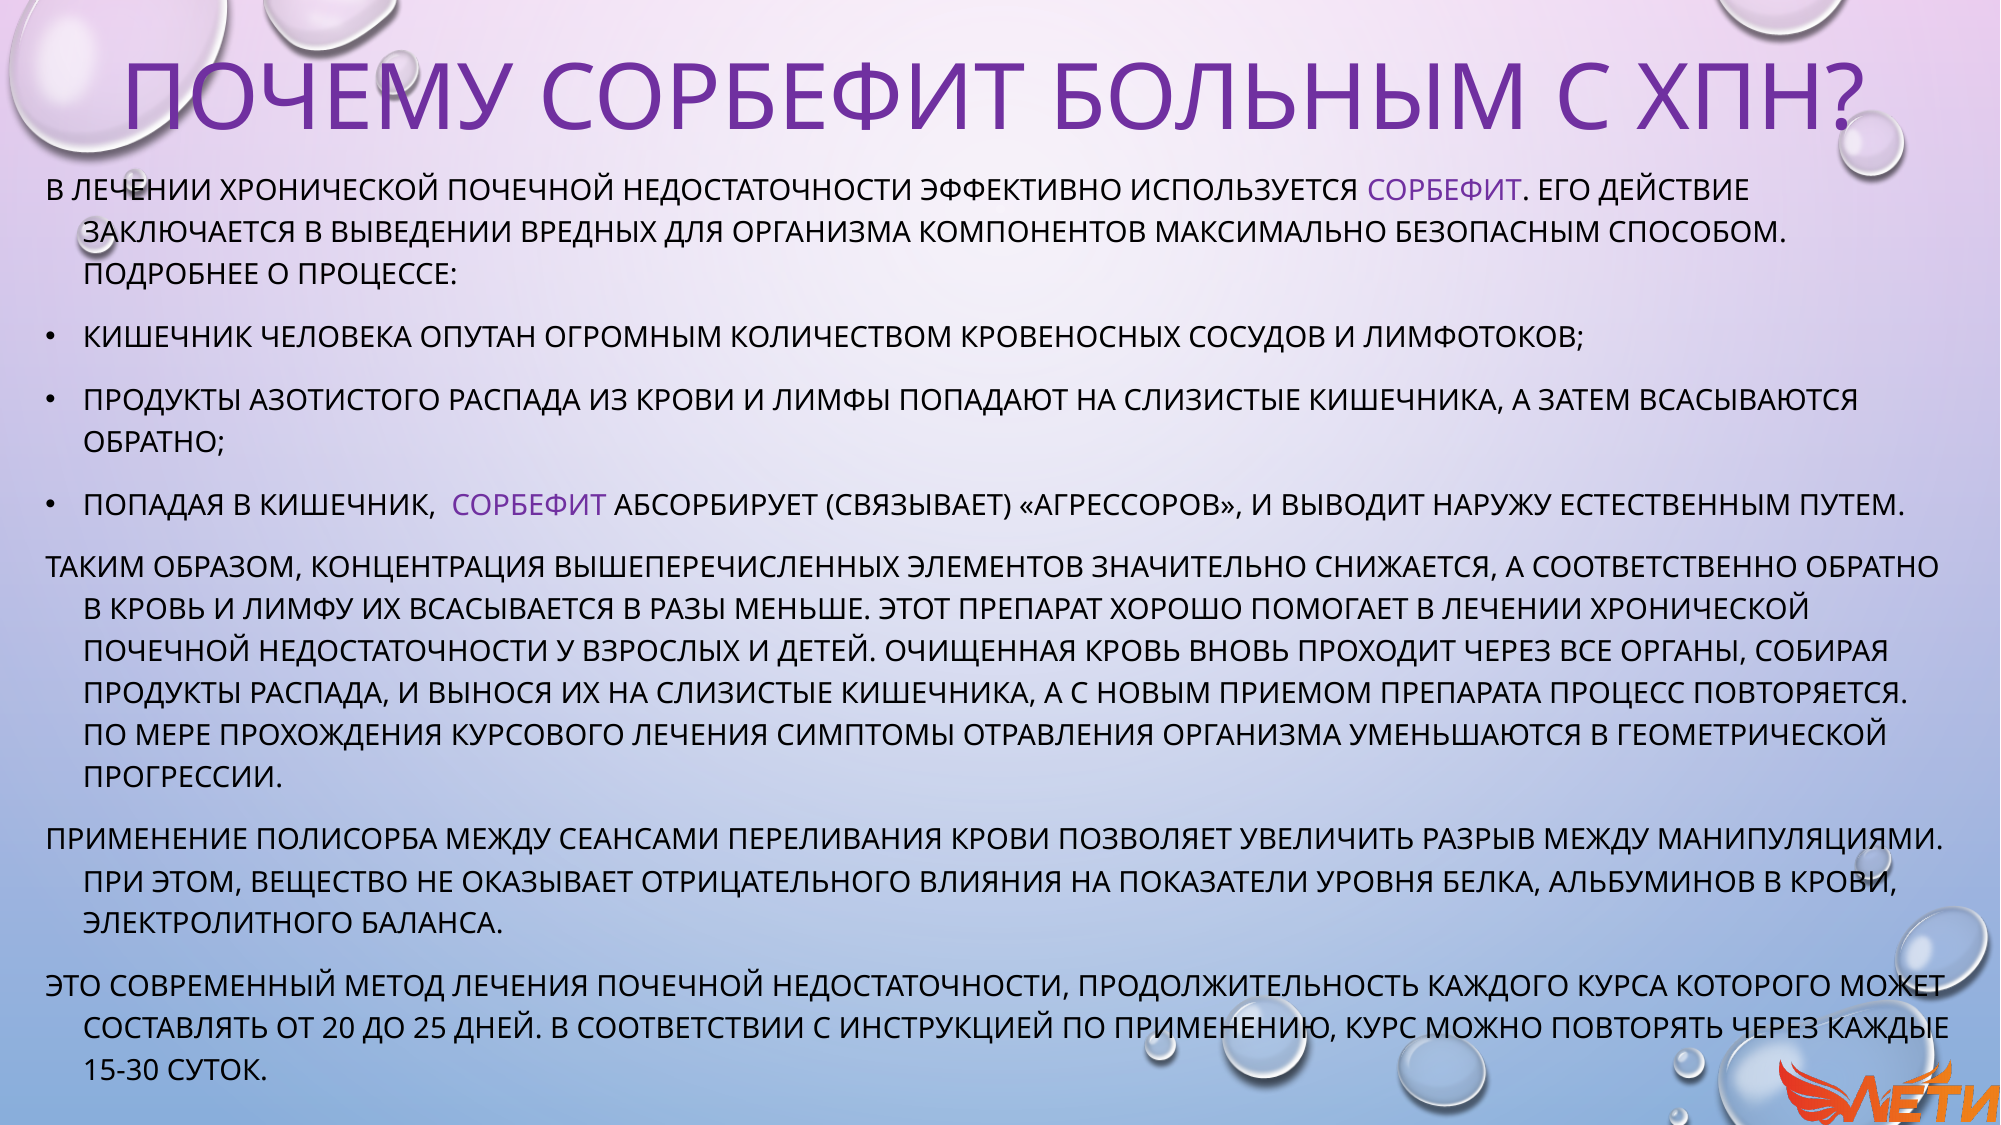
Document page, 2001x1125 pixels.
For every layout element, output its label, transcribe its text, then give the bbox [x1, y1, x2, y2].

picture [0, 0, 2000, 1125]
list В лечении хронической почечной недостаточности эффективно используется СорбеФит. Его действие заключается в выведении вредных для организма компонентов максимально безопасным способом. Подробнее о процессе: кишечник человека опутан огромным количеством кровеносных сосудов и лимфотоков; продукты азотистого распада из крови и лимфы попадают на слизистые кишечника, а затем всасываются обратно; попадая в кишечник, СорбеФит абсорбирует (связывает) «агрессоров», и выводит наружу естественным путем. Таким образом, концентрация вышеперечисленных элементов значительно снижается, а соответственно обратно в кровь и лимфу их всасывается в разы меньше. Этот препарат хорошо помогает в лечении хронической почечной недостаточности у взрослых и детей. Очищенная кровь вновь проходит через все органы, собирая продукты распада, и вынося их на слизистые кишечника, а с новым приемом препарата процесс повторяется. По мере прохождения курсового лечения симптомы отравления организма уменьшаются в геометрической прогрессии. Применение Полисорба между сеансами переливания крови позволяет увеличить разрыв между манипуляциями. При этом, вещество не оказывает отрицательного влияния на показатели уровня белка, альбуминов в крови, электролитного баланса. Это современный метод лечения почечной недостаточности, продолжительность каждого курса которого может составлять от 20 до 25 дней. В соответствии с инструкцией по применению, курс можно повторять через каждые 15-30 суток. [30, 157, 1970, 918]
title Почему СорбеФит больным с ХПН? [76, 0, 1911, 157]
